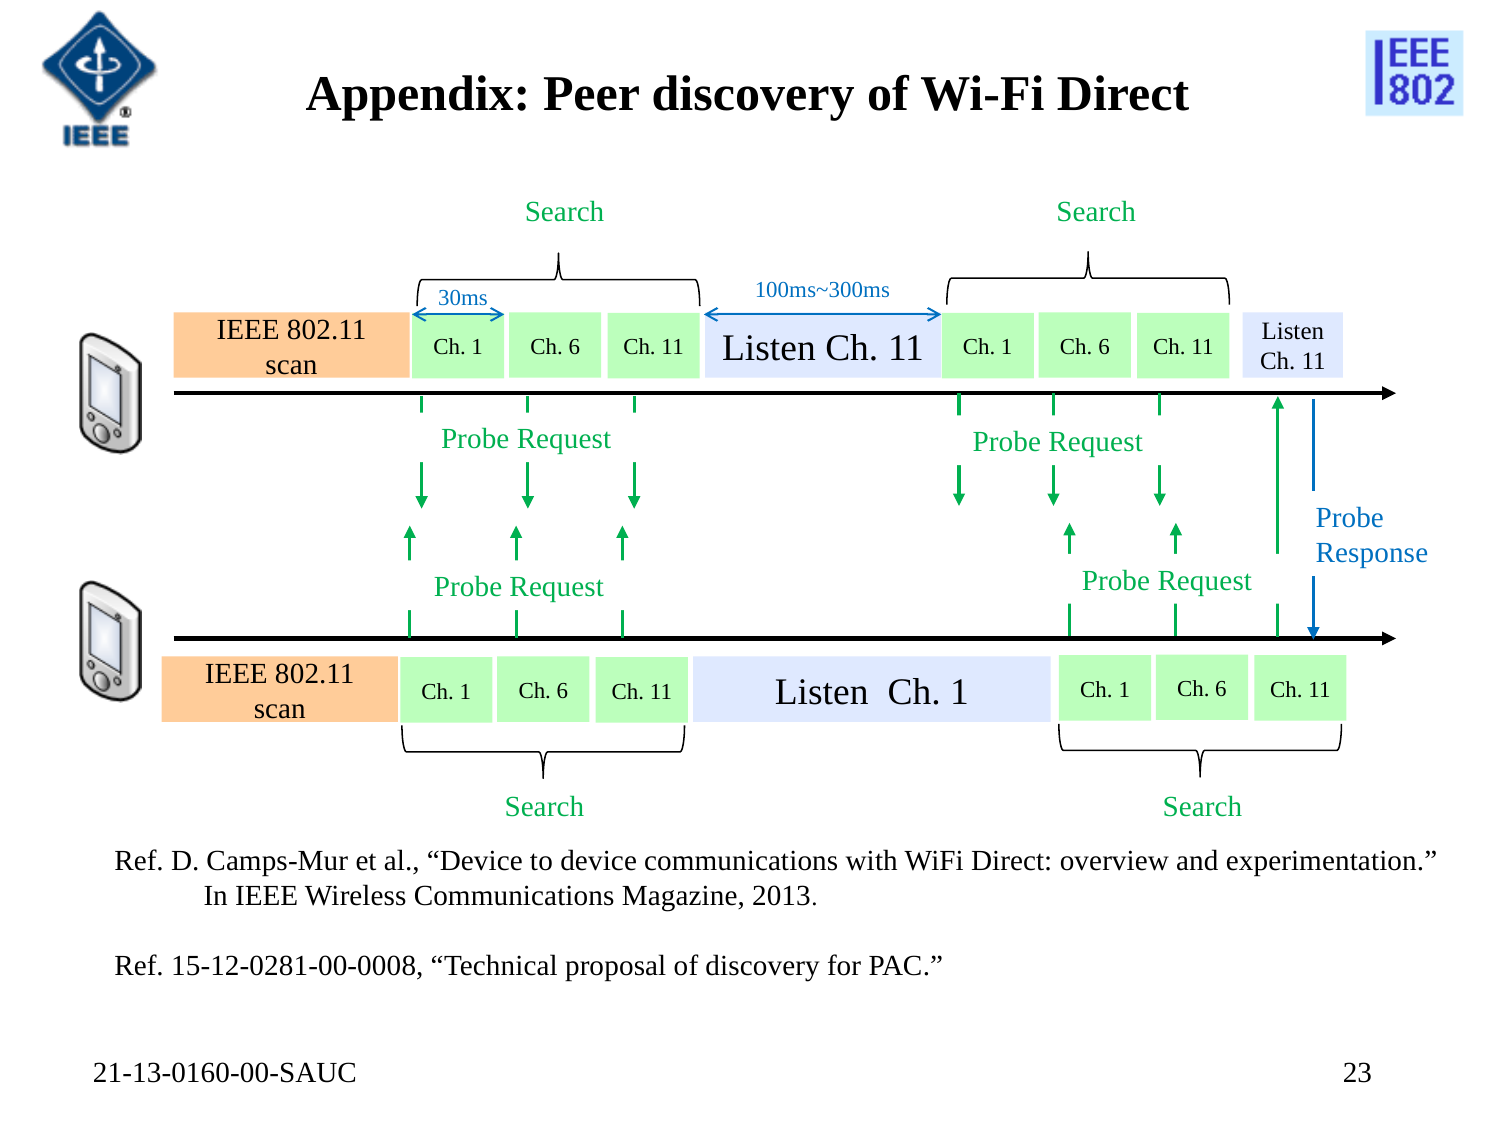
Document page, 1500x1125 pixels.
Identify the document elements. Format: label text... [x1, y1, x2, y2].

slide_number 23 [1274, 1049, 1388, 1113]
title Appendix: Peer discovery of Wi-Fi Direct [68, 36, 1427, 151]
text_box Ch. 1 [398, 655, 494, 725]
text_box 100ms~300ms [729, 267, 916, 310]
text_box Listen Ch. 1 [691, 654, 1053, 724]
text_box Ch. 1 [940, 311, 1036, 380]
text_box [401, 725, 686, 779]
text_box [946, 250, 1231, 305]
footer 21-13-0160-00-SAUC [62, 1049, 388, 1098]
text_box Ch. 6 [1154, 652, 1250, 722]
text_box 30ms [402, 274, 525, 318]
text_box Ch. 11 [1135, 311, 1231, 380]
text_box Ch. 1 [1057, 653, 1153, 723]
text_box Ch. 6 [495, 654, 591, 724]
text_box Ch. 1 [410, 319, 506, 380]
text_box Search [973, 184, 1219, 235]
text_box Search [442, 184, 688, 235]
text_box Search [1080, 779, 1326, 830]
text_box Probe Response [1401, 491, 1444, 576]
text_box IEEE 802.11 scan [160, 654, 400, 724]
text_box Ref. D. Camps-Mur et al., “Device to device communications with WiFi Direct: overview and experimentation.” In IEEE Wireless Communications Magazine, 2013. Ref. 15-12-0281-00-0008, “Technical proposal of discovery for PAC.” [99, 833, 1470, 989]
text_box Ch. 6 [1037, 310, 1133, 380]
text_box Search [421, 779, 667, 830]
picture [78, 331, 142, 455]
text_box Listen Ch. 11 [1241, 310, 1345, 380]
picture [1351, 12, 1475, 141]
text_box IEEE 802.11 scan [171, 310, 410, 380]
picture [37, 9, 162, 150]
text_box Listen Ch. 11 [703, 321, 940, 380]
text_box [173, 392, 1397, 639]
picture [78, 579, 142, 703]
text_box Ch. 11 [605, 311, 702, 380]
text_box [525, 252, 701, 307]
text_box Ch. 11 [1252, 653, 1349, 723]
text_box [1058, 723, 1343, 778]
text_box Ch. 6 [507, 310, 603, 380]
text_box Ch. 11 [594, 655, 690, 725]
